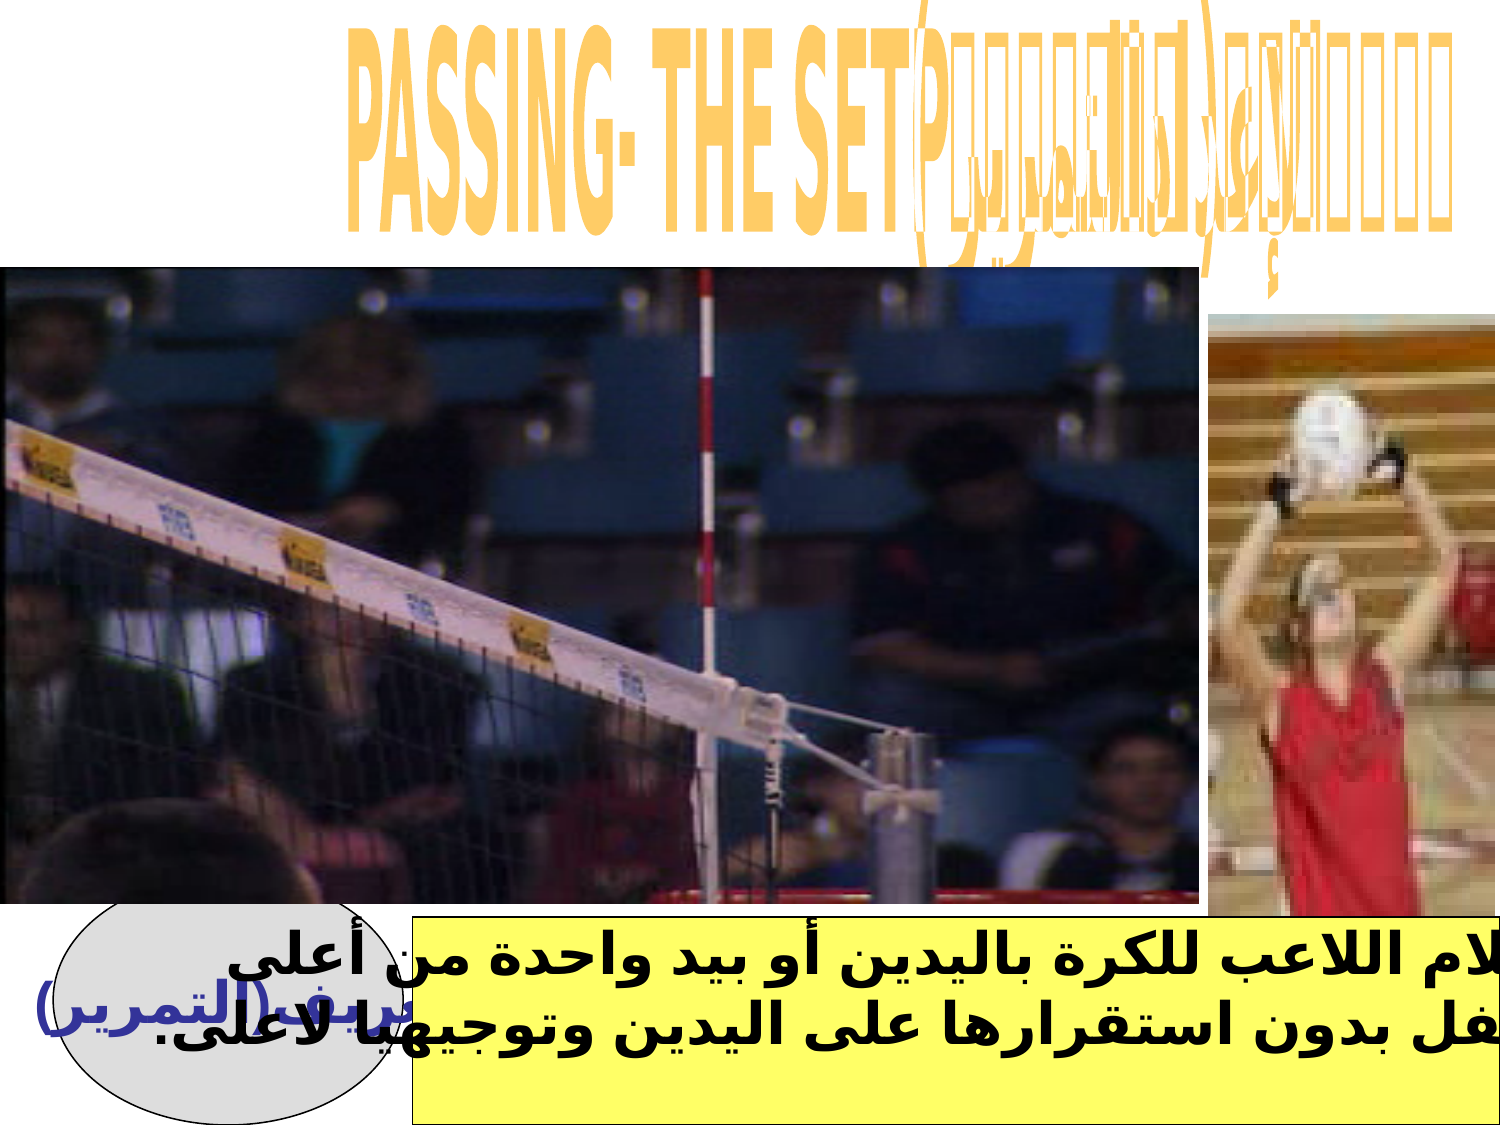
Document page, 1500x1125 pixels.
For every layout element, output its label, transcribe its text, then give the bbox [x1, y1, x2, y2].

text_box هو استلام اللاعب للكرة باليدين أو بيد واحدة من أعلى أو من اسفل بدون استقرارها على اليدين وتوجيهيا لاعلى. [412, 916, 1500, 1125]
text_box تعريف(التمرير) [53, 914, 404, 1125]
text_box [0, 266, 1200, 906]
text_box الإعداد( التمرير )PASSING- THE SET [948, 32, 1009, 265]
picture [1208, 314, 1495, 929]
